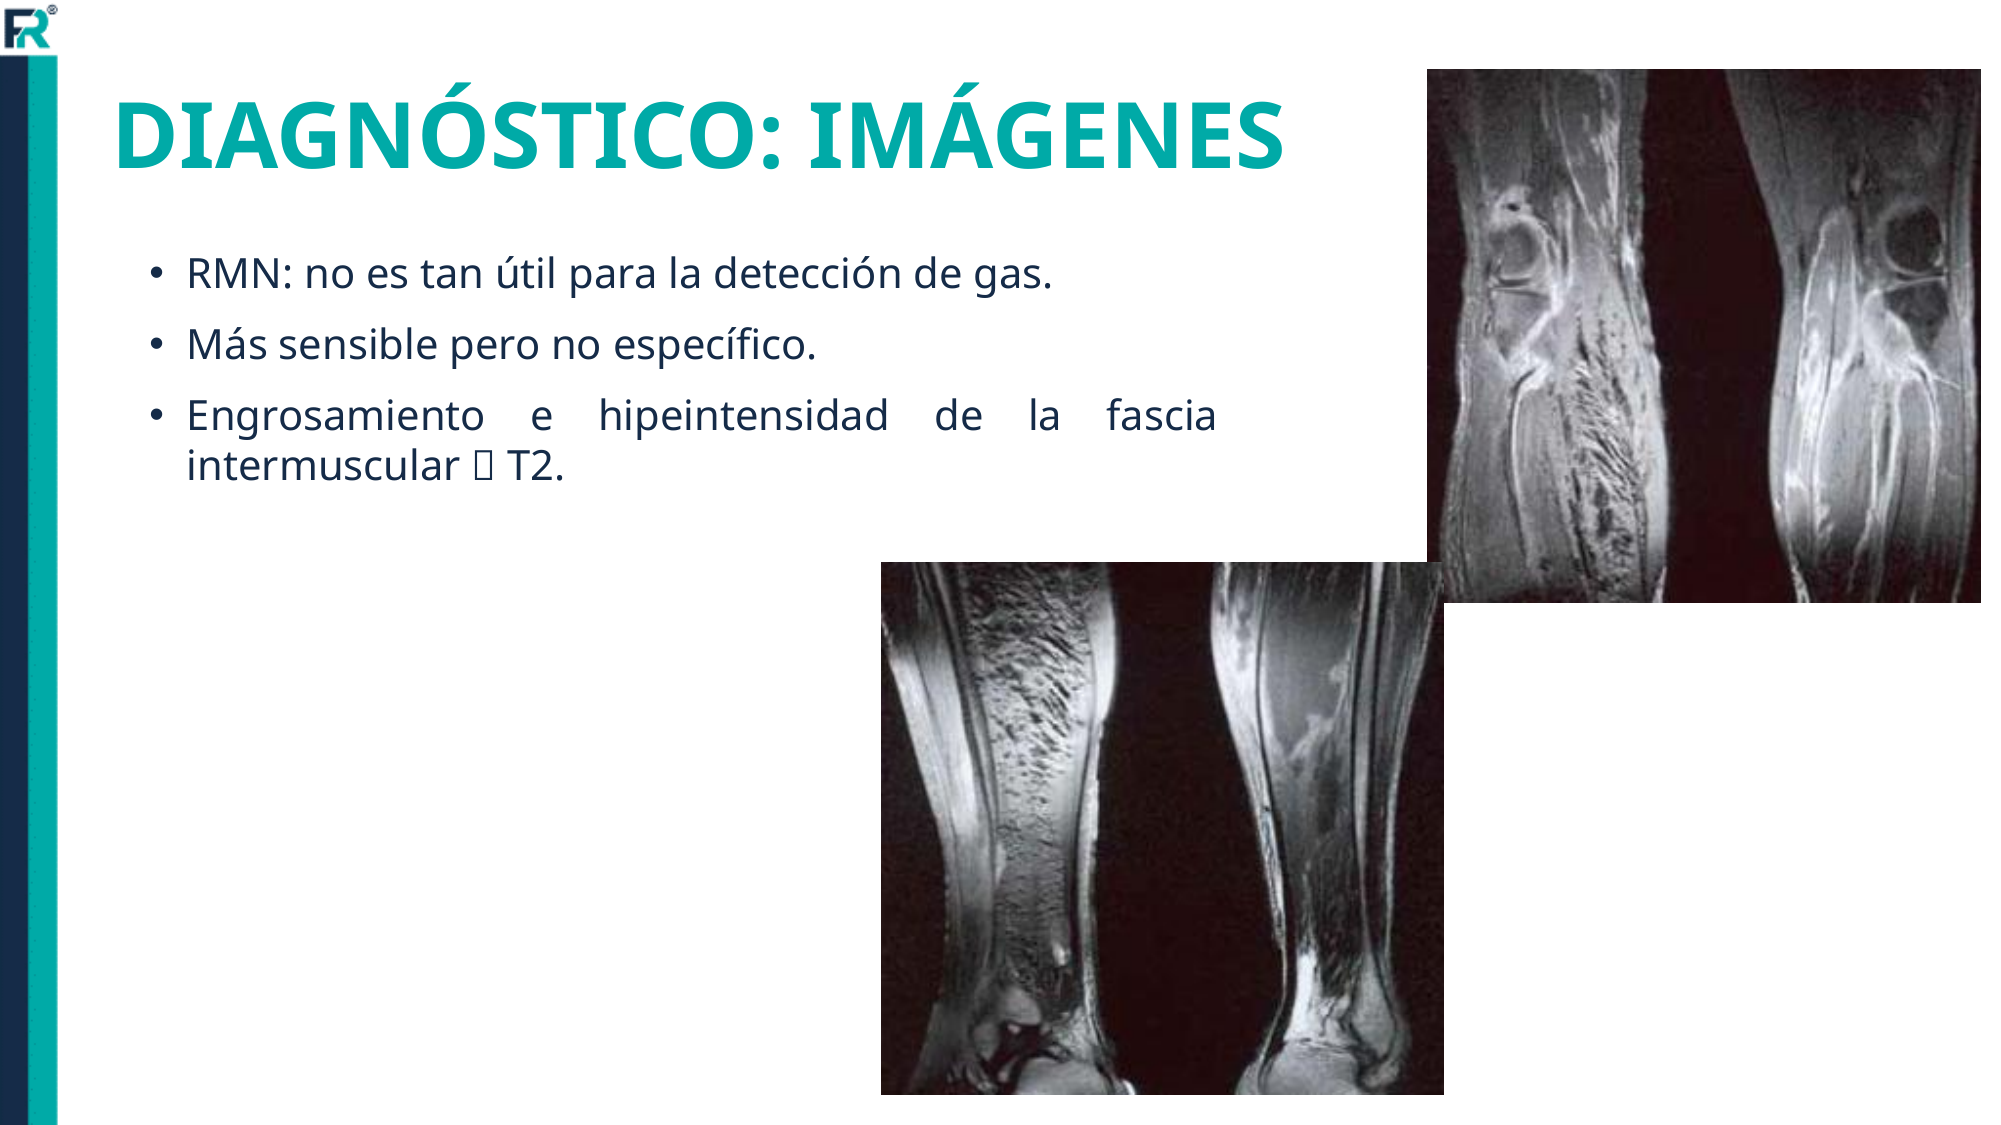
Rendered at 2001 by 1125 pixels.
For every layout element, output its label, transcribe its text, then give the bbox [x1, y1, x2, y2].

text_box RMN: no es tan útil para la detección de gas. Más sensible pero no específico. Engrosamiento e hipeintensidad de la fascia intermuscular  T2. [134, 248, 1234, 957]
picture [0, 0, 2001, 1125]
title DIAGNÓSTICO: IMÁGENES [96, 30, 1822, 248]
